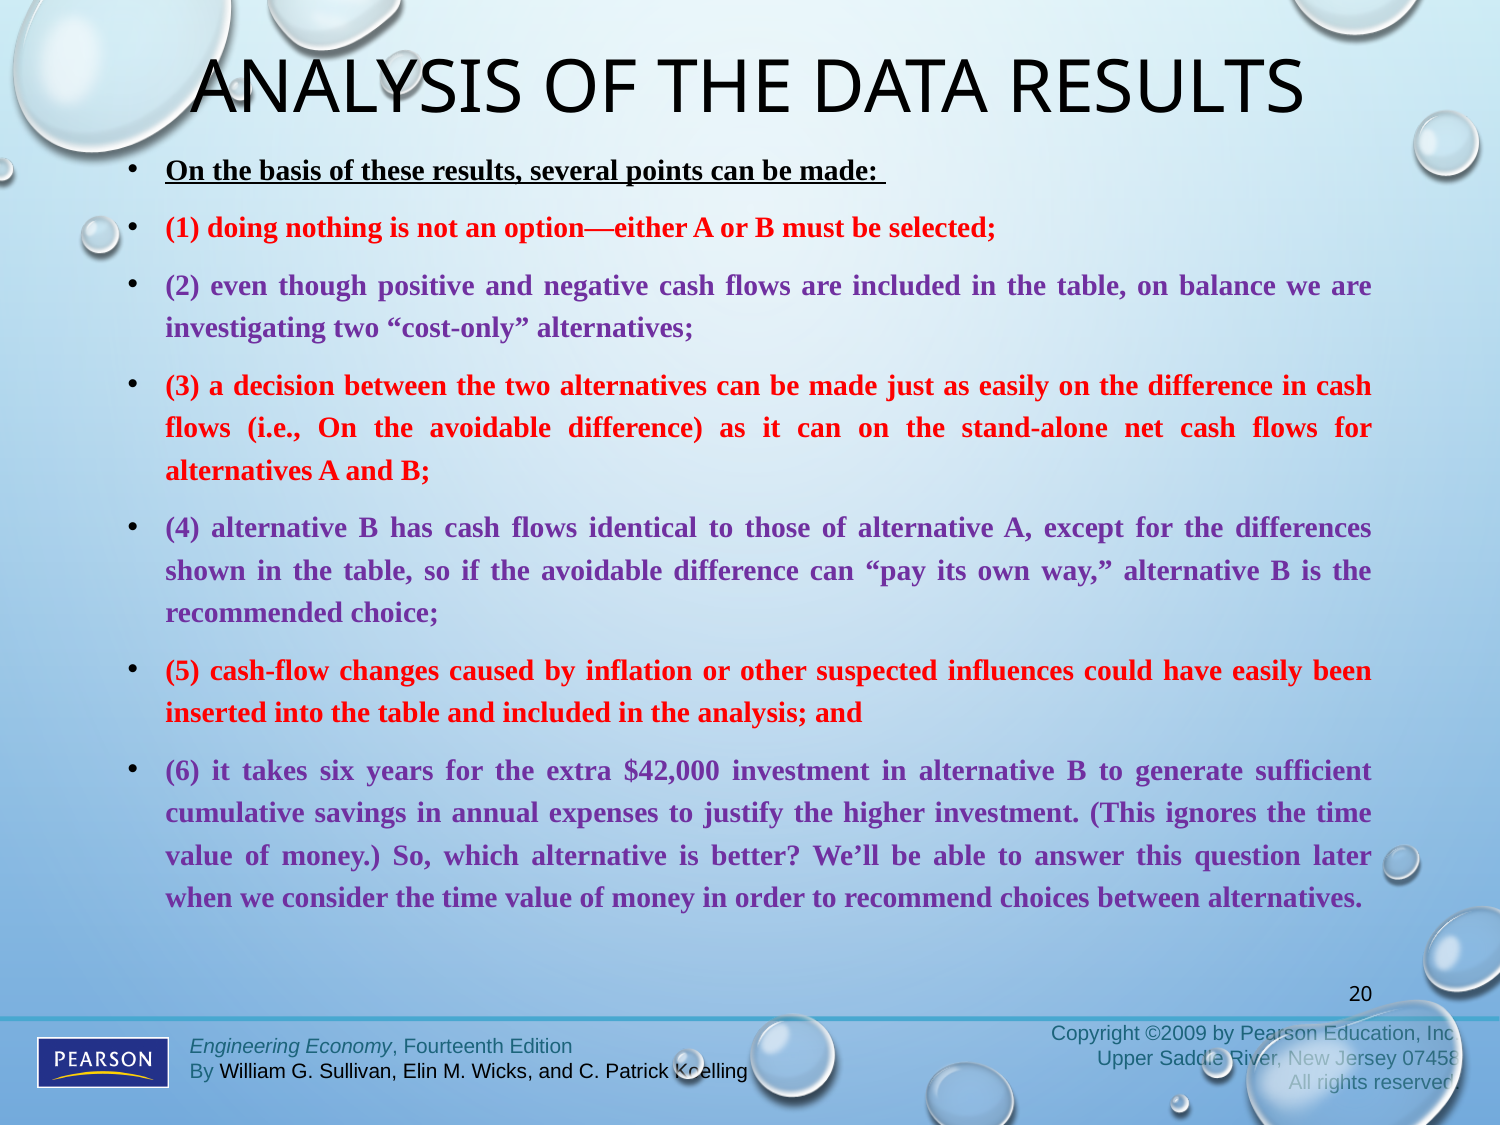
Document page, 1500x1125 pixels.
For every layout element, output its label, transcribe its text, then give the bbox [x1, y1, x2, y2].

title Analysis of the Data Results [111, 41, 1387, 137]
list On the basis of these results, several points can be made: (1) doing nothing is not an option—either A or B must be selected; (2) even though positive and negative cash flows are included in the table, on balance we are investigating two “cost-only” alternatives; (3) a decision between the two alternatives can be made just as easily on the difference in cash flows (i.e., On the avoidable difference) as it can on the stand-alone net cash flows for alternatives A and B; (4) alternative B has cash flows identical to those of alternative A, except for the differences shown in the table, so if the avoidable difference can “pay its own way,” alternative B is the recommended choice; (5) cash-flow changes caused by inflation or other suspected influences could have easily been inserted into the table and included in the analysis; and (6) it takes six years for the extra $42,000 investment in alternative B to generate sufficient cumulative savings in annual expenses to justify the higher investment. (This ignores the time value of money.) So, which alternative is better? We’ll be able to answer this question later when we consider the time value of money in order to recommend choices between alternatives. [112, 136, 1388, 950]
slide_number 20 [1293, 965, 1388, 1025]
picture [0, 0, 1500, 1125]
